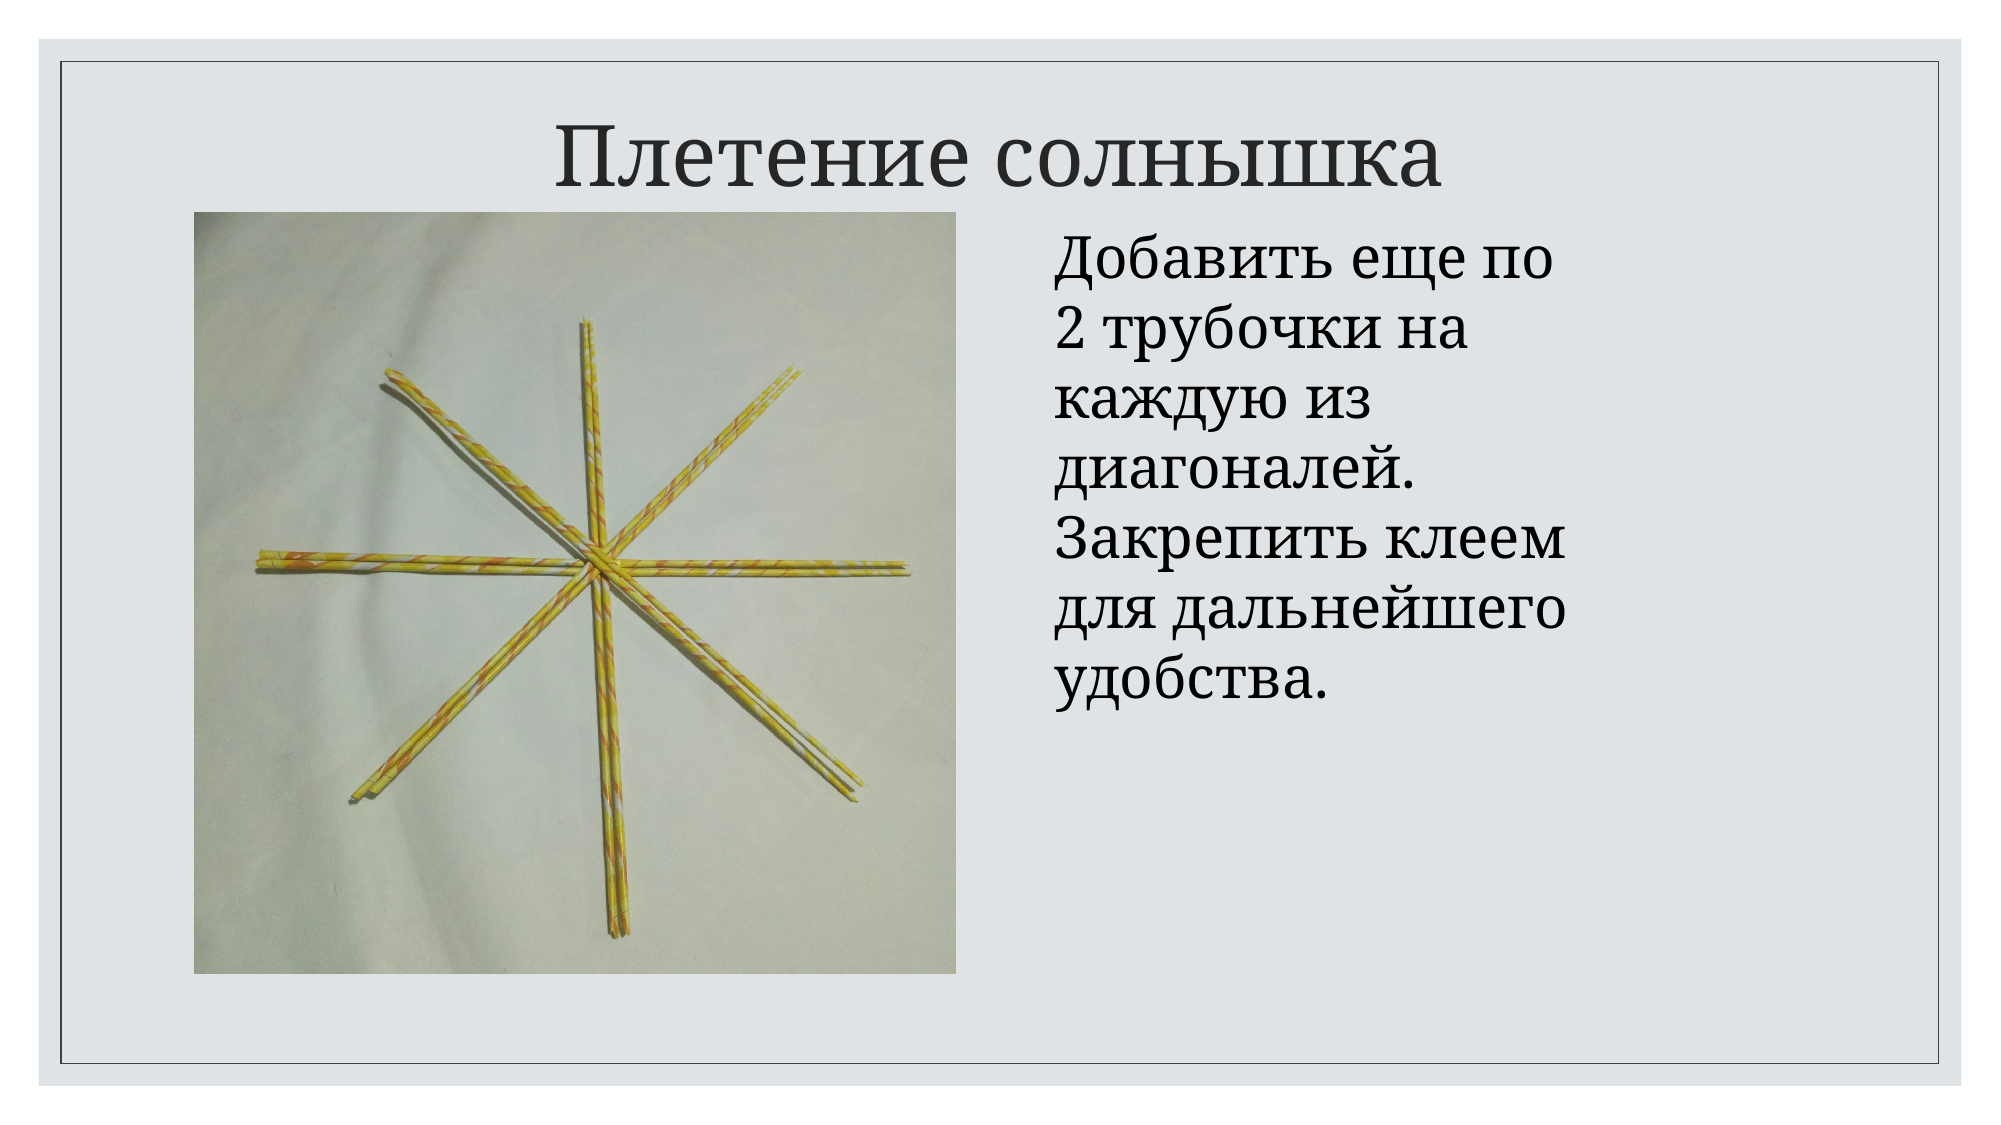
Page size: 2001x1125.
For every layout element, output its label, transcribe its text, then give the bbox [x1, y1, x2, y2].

list Добавить еще по 2 трубочки на каждую из диагоналей. Закрепить клеем для дальнейшего удобства. [1039, 212, 1600, 848]
title Плетение солнышка [174, 105, 1825, 213]
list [194, 212, 956, 974]
